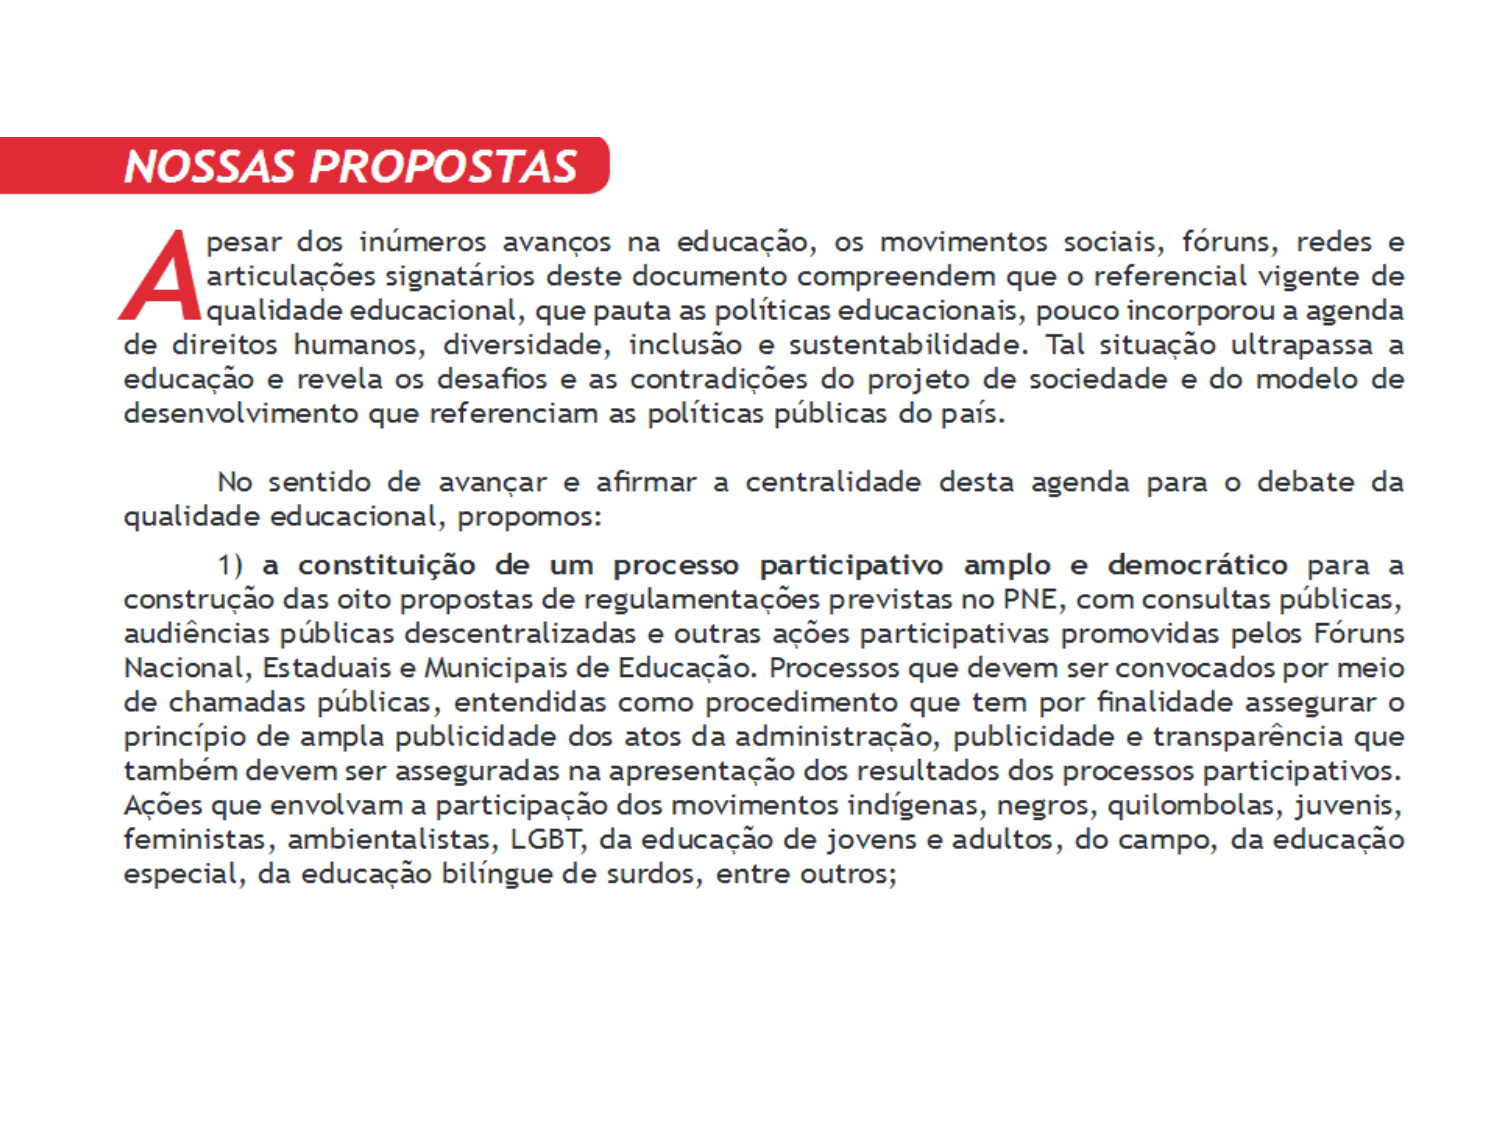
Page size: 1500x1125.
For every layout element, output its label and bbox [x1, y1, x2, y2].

picture [0, 136, 1500, 906]
